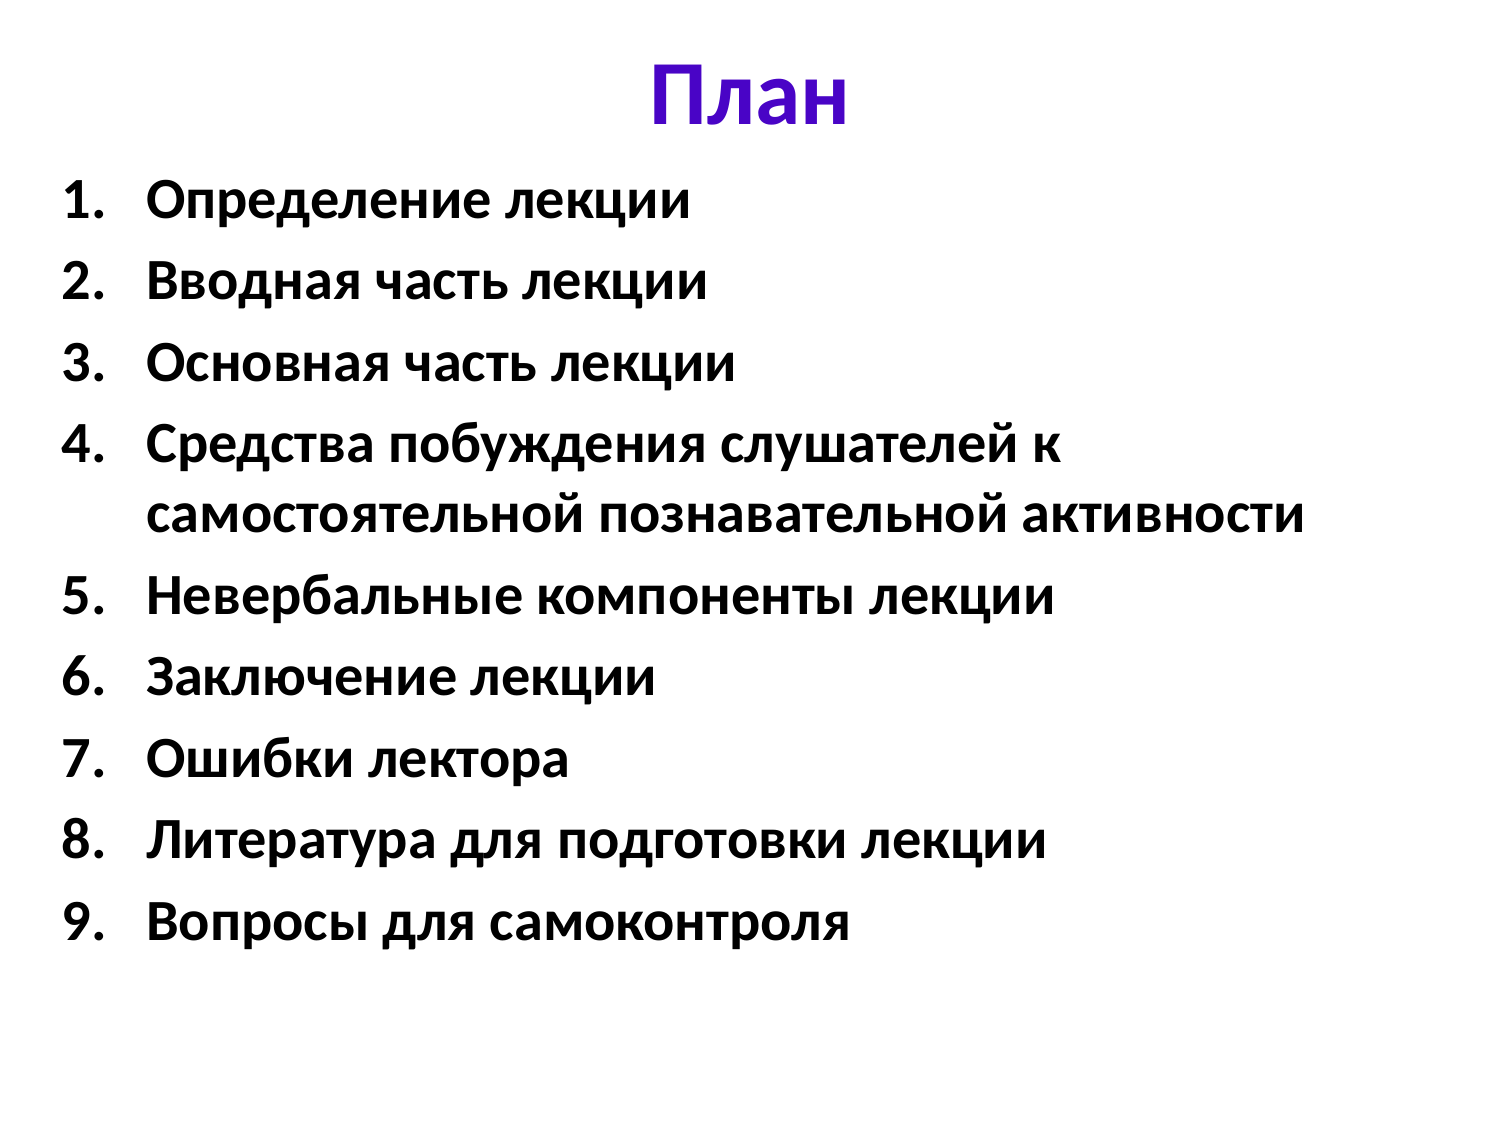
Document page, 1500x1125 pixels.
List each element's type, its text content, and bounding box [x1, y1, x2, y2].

list Определение лекции Вводная часть лекции Основная часть лекции Средства побуждения слушателей к самостоятельной познавательной активности Невербальные компоненты лекции Заключение лекции Ошибки лектора Литература для подготовки лекции Вопросы для самоконтроля [46, 152, 1454, 1005]
title План [75, 0, 1425, 152]
